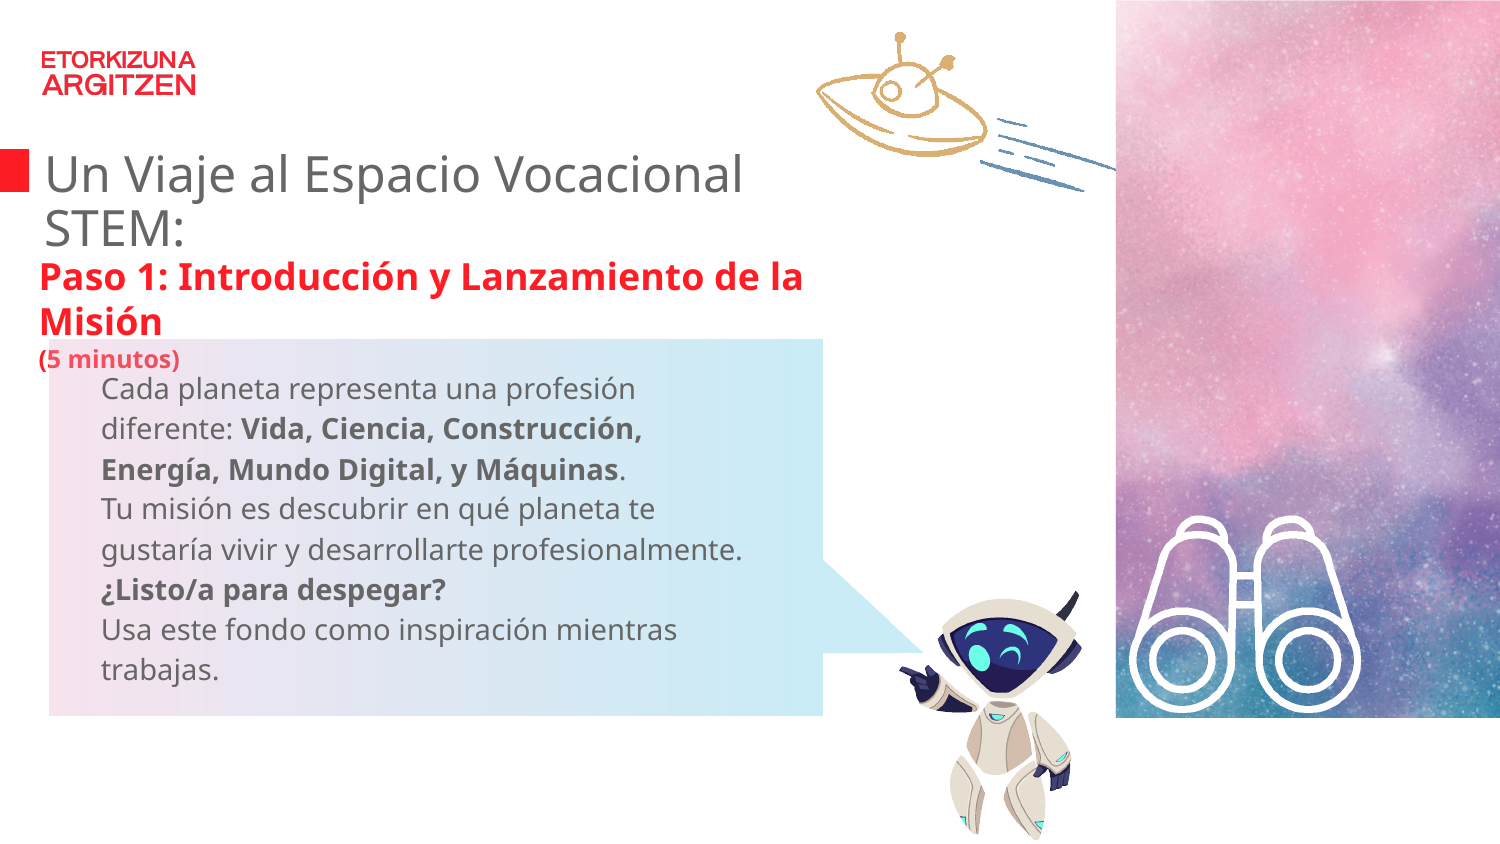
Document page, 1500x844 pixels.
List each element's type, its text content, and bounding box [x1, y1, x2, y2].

picture [899, 590, 1082, 841]
text_box Un Viaje al Espacio Vocacional STEM: [29, 134, 839, 207]
text_box [49, 339, 894, 716]
text_box [0, 149, 29, 192]
picture [42, 51, 197, 96]
picture [816, 1, 1500, 717]
text_box Cada planeta representa una profesión diferente: Vida, Ciencia, Construcción, Energía, Mundo Digital, y Máquinas. Tu misión es descubrir en qué planeta te gustaría vivir y desarrollarte profesionalmente. ¿Listo/a para despegar? Usa este fondo como inspiración mientras trabajas. [85, 350, 772, 702]
text_box Paso 1: Introducción y Lanzamiento de la Misión (5 minutos) [23, 238, 919, 479]
